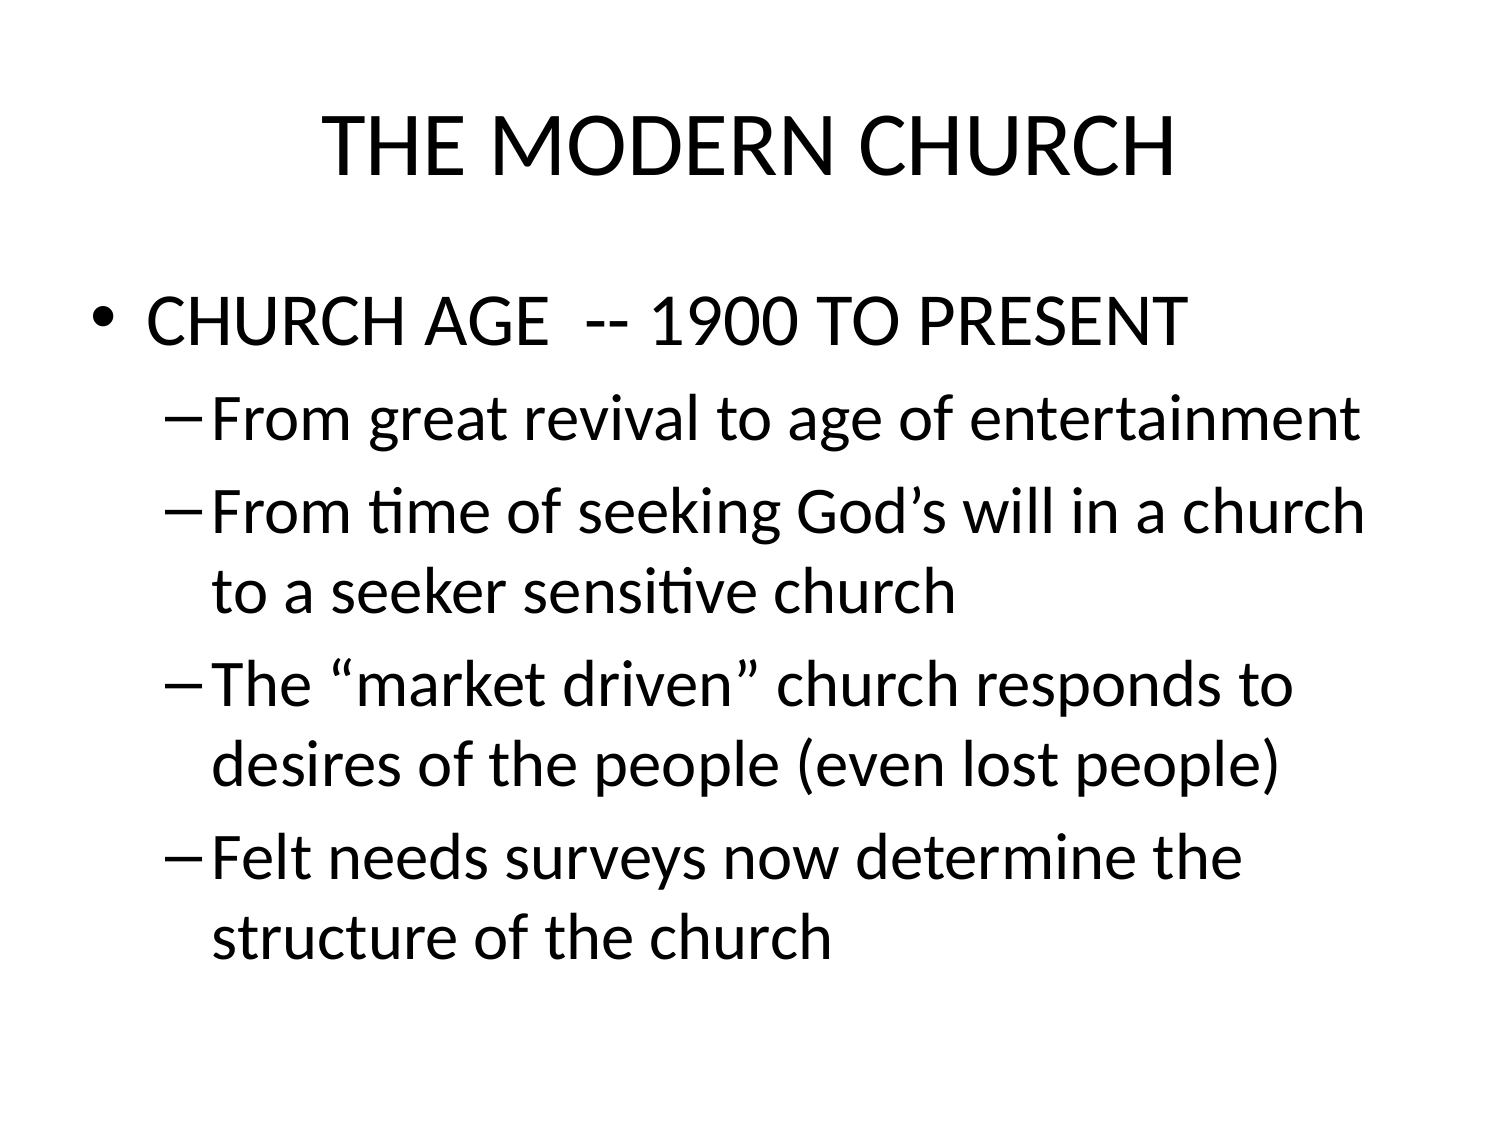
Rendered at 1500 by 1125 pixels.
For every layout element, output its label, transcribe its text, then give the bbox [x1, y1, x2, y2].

list CHURCH AGE -- 1900 TO PRESENT From great revival to age of entertainment From time of seeking God’s will in a church to a seeker sensitive church The “market driven” church responds to desires of the people (even lost people) Felt needs surveys now determine the structure of the church [75, 262, 1425, 1005]
title THE MODERN CHURCH [75, 45, 1425, 233]
